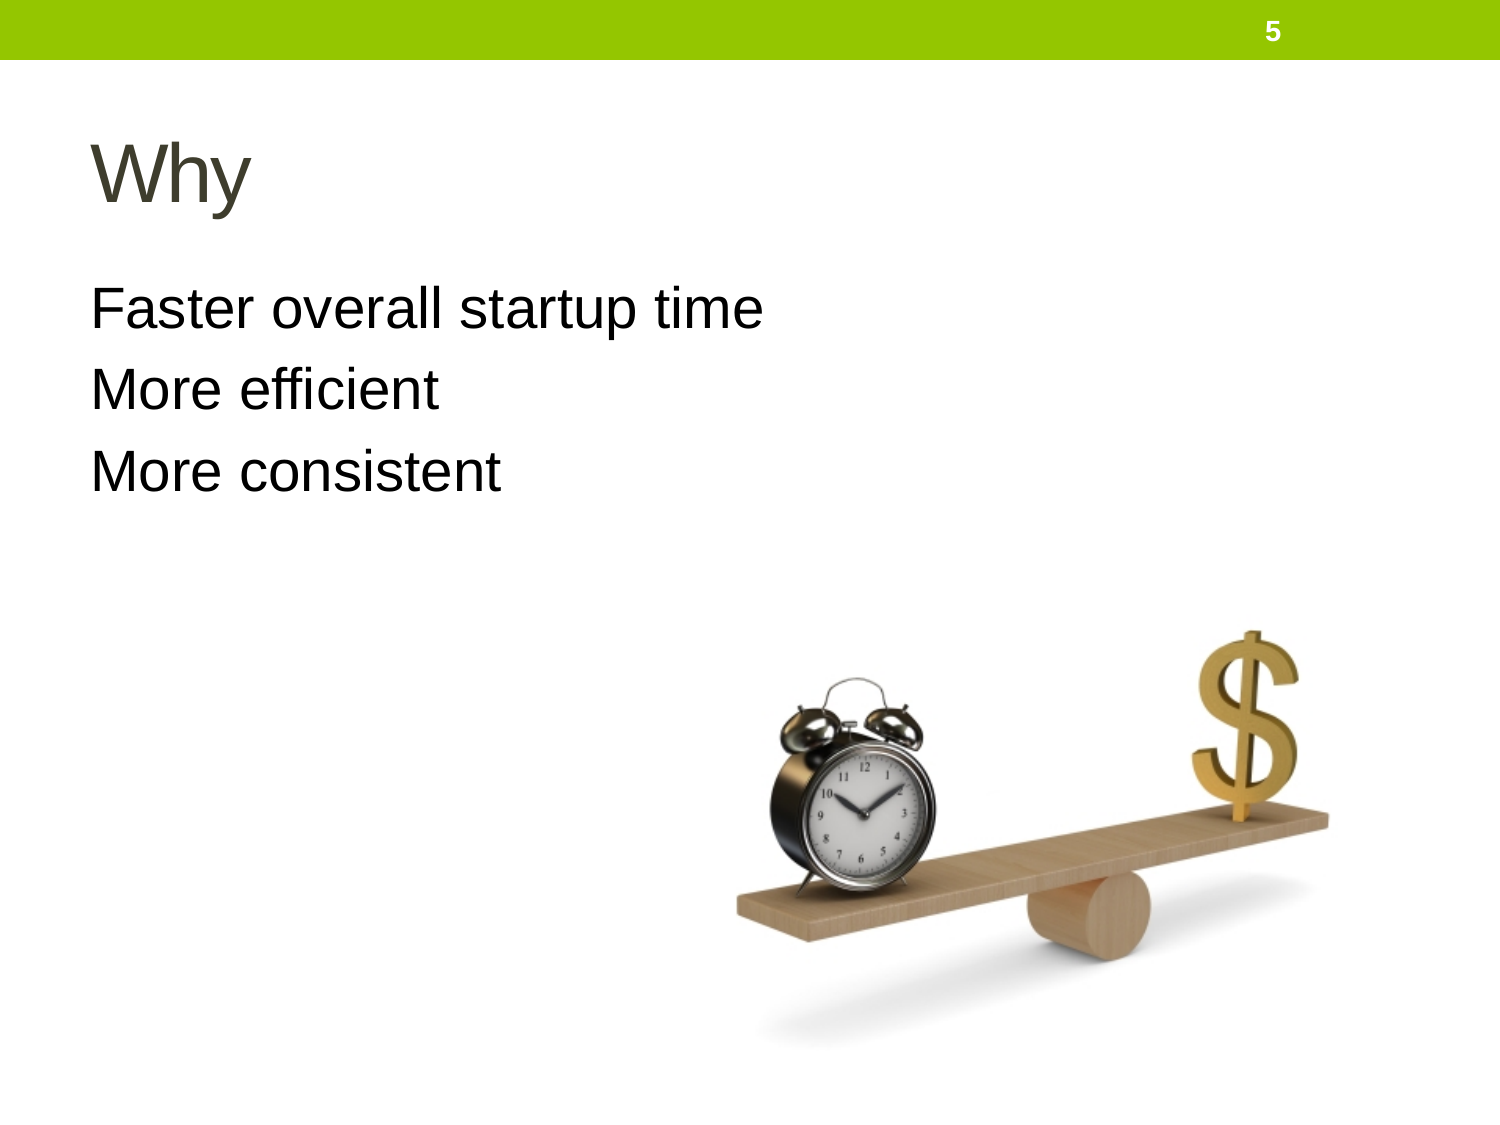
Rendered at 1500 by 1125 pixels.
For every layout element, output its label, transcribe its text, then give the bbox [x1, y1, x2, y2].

title Why [75, 87, 1425, 250]
slide_number 5 [1250, 3, 1425, 57]
picture [712, 587, 1338, 1057]
list Faster overall startup time More efficient More consistent [75, 262, 1425, 1063]
